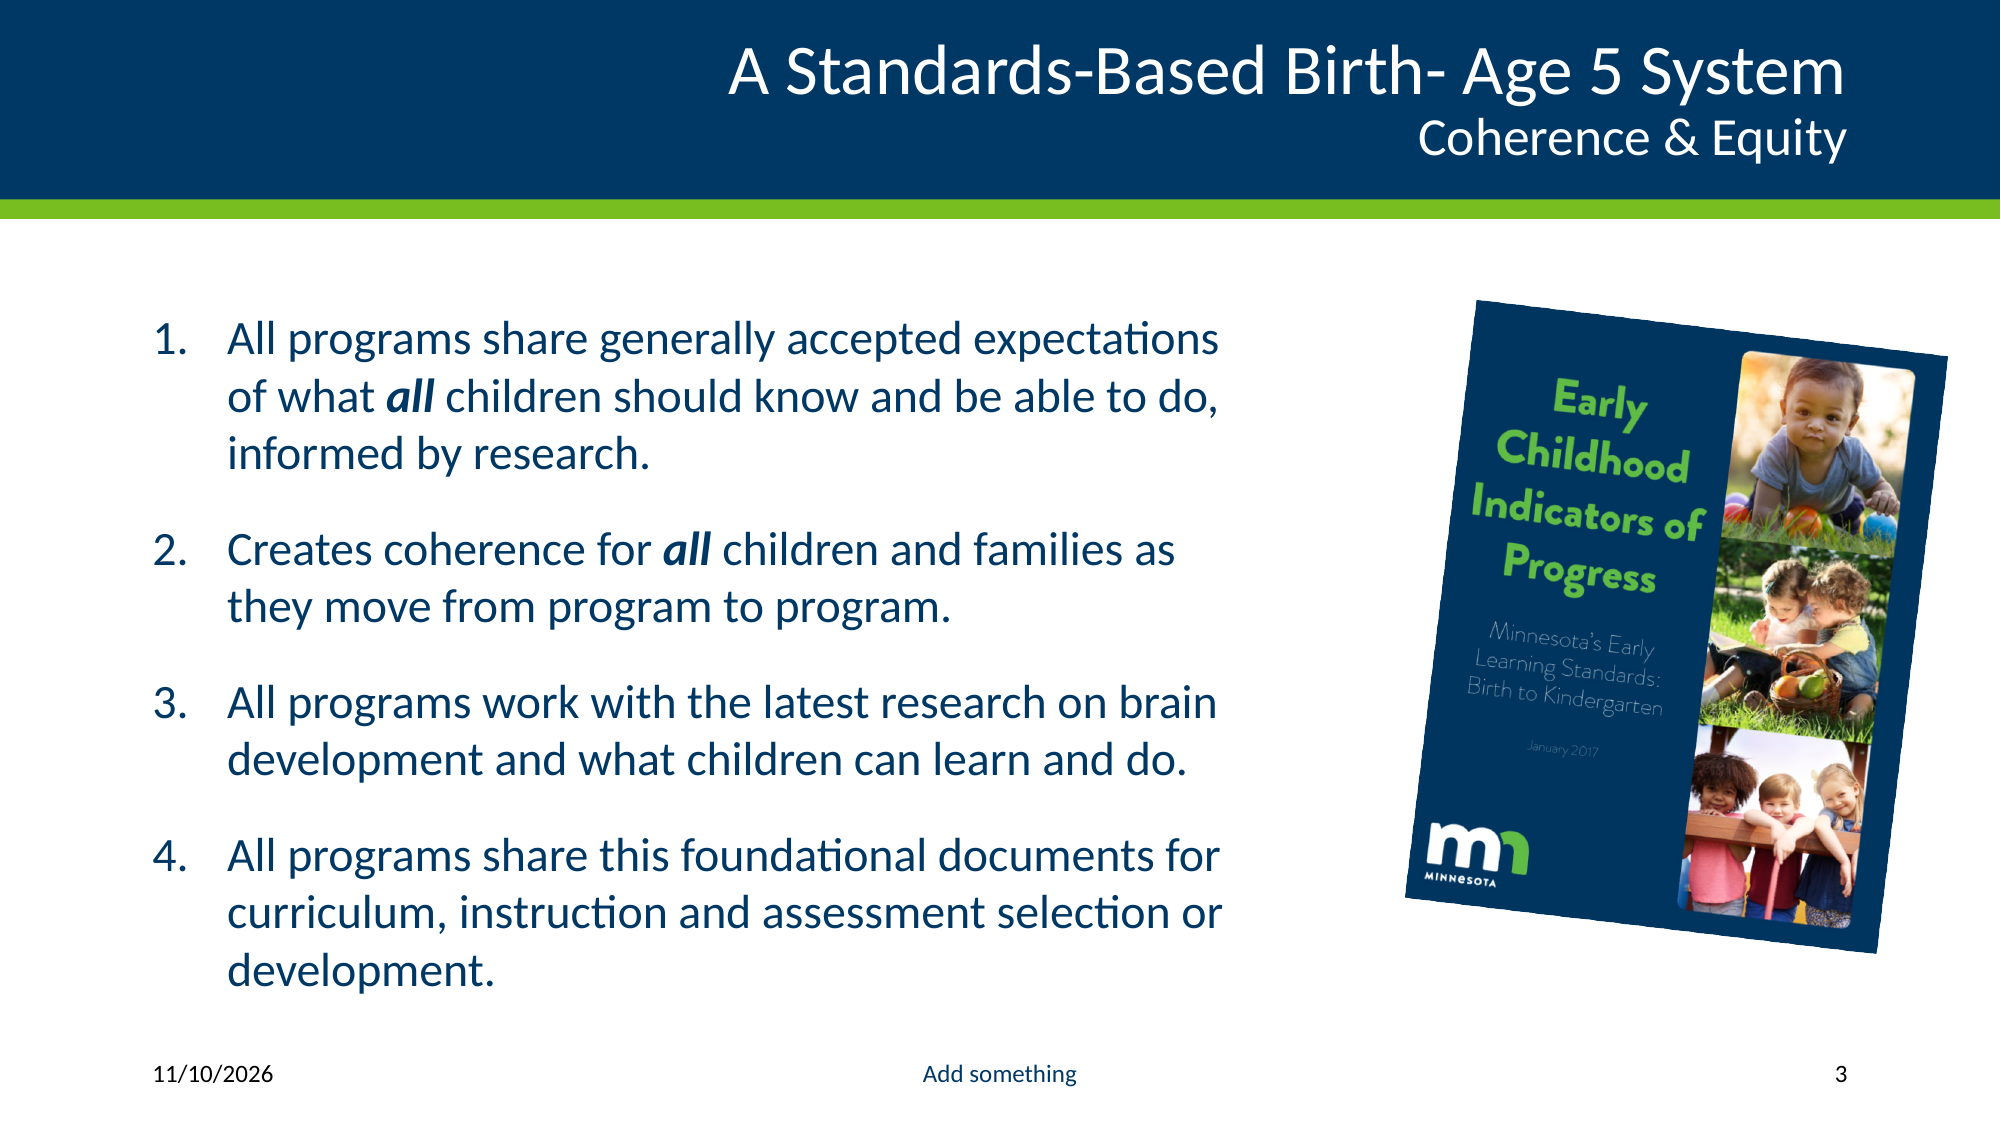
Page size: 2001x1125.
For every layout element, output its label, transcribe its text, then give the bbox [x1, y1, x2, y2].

slide_number 3 [1622, 1042, 1863, 1103]
footer Add something [473, 1042, 1527, 1103]
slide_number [137, 1042, 361, 1103]
picture [1405, 301, 1948, 953]
list All programs share generally accepted expectations of what all children should know and be able to do, informed by research. Creates coherence for all children and families as they move from program to program. All programs work with the latest research on brain development and what children can learn and do. All programs share this foundational documents for curriculum, instruction and assessment selection or development. [137, 299, 1246, 1014]
title A Standards-Based Birth- Age 5 System Coherence & Equity [137, 24, 1863, 175]
